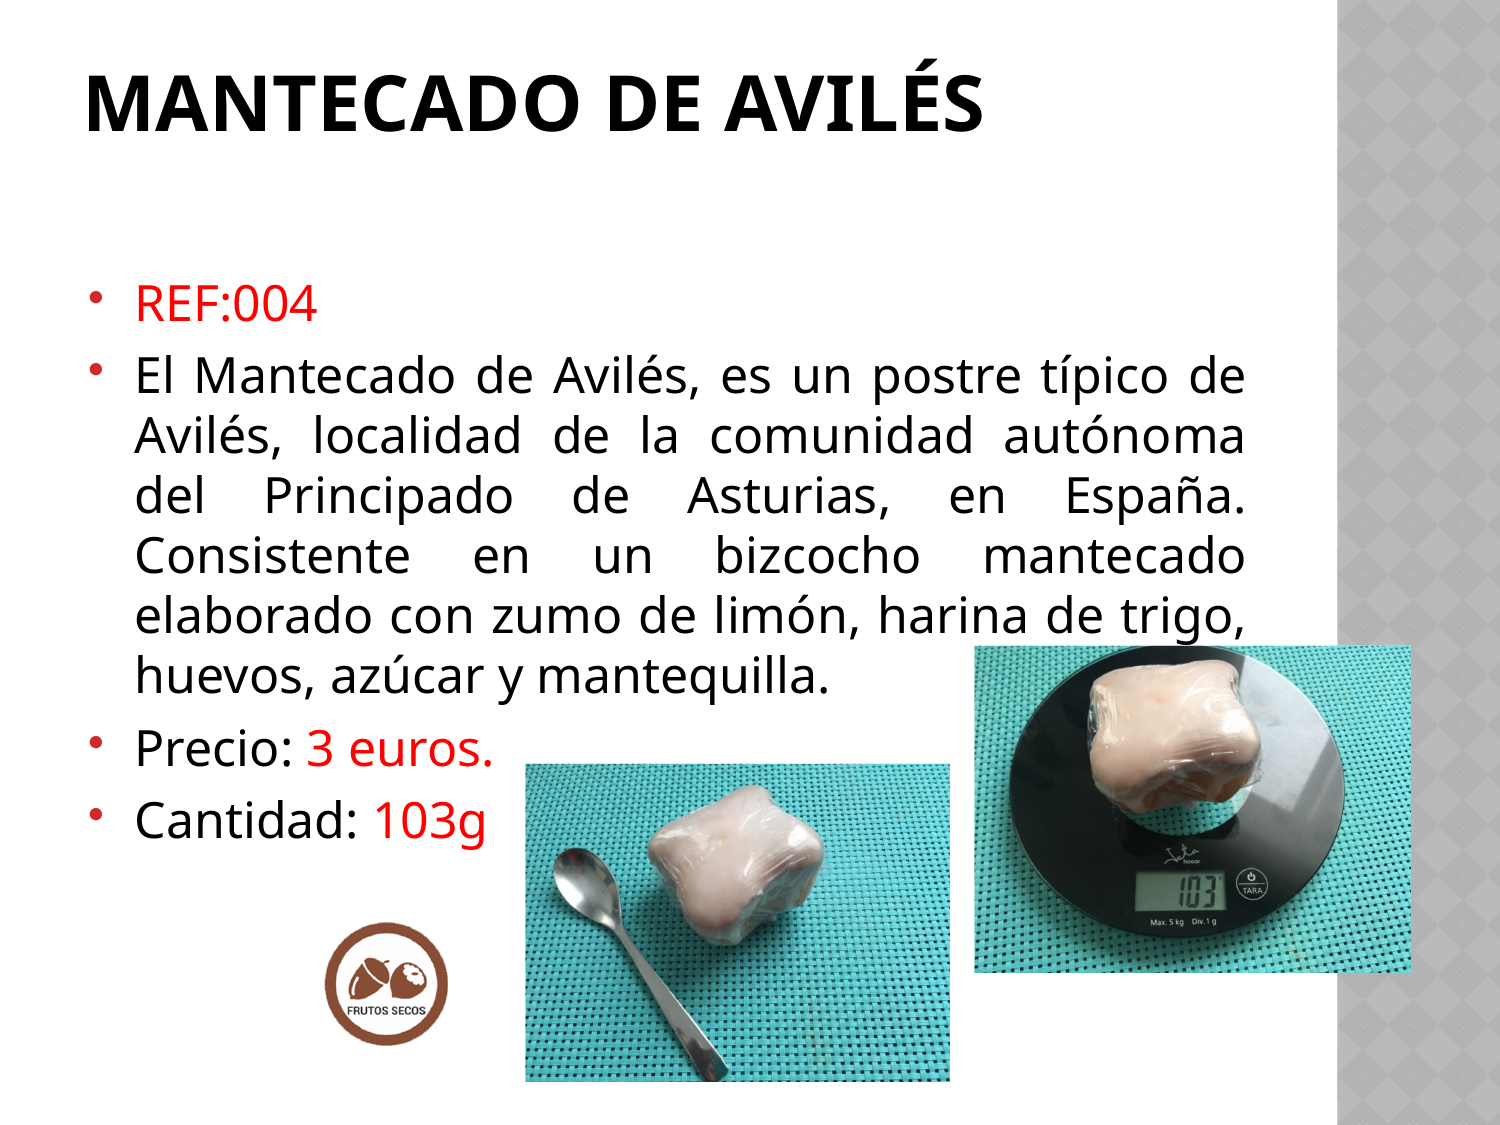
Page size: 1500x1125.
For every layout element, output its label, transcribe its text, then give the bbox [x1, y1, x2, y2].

picture [973, 645, 1411, 973]
picture [902, 764, 949, 1082]
picture [578, 709, 898, 1125]
picture [324, 921, 448, 1047]
picture [526, 764, 573, 1082]
list REF:004 El Mantecado de Avilés, es un postre típico de Avilés, localidad de la comunidad autónoma del Principado de Asturias, en España. Consistente en un bizcocho mantecado elaborado con zumo de limón, harina de trigo, huevos, azúcar y mantequilla. Precio: 3 euros. Cantidad: 103g [75, 264, 1263, 1059]
title Mantecado de Avilés [75, 52, 1263, 240]
